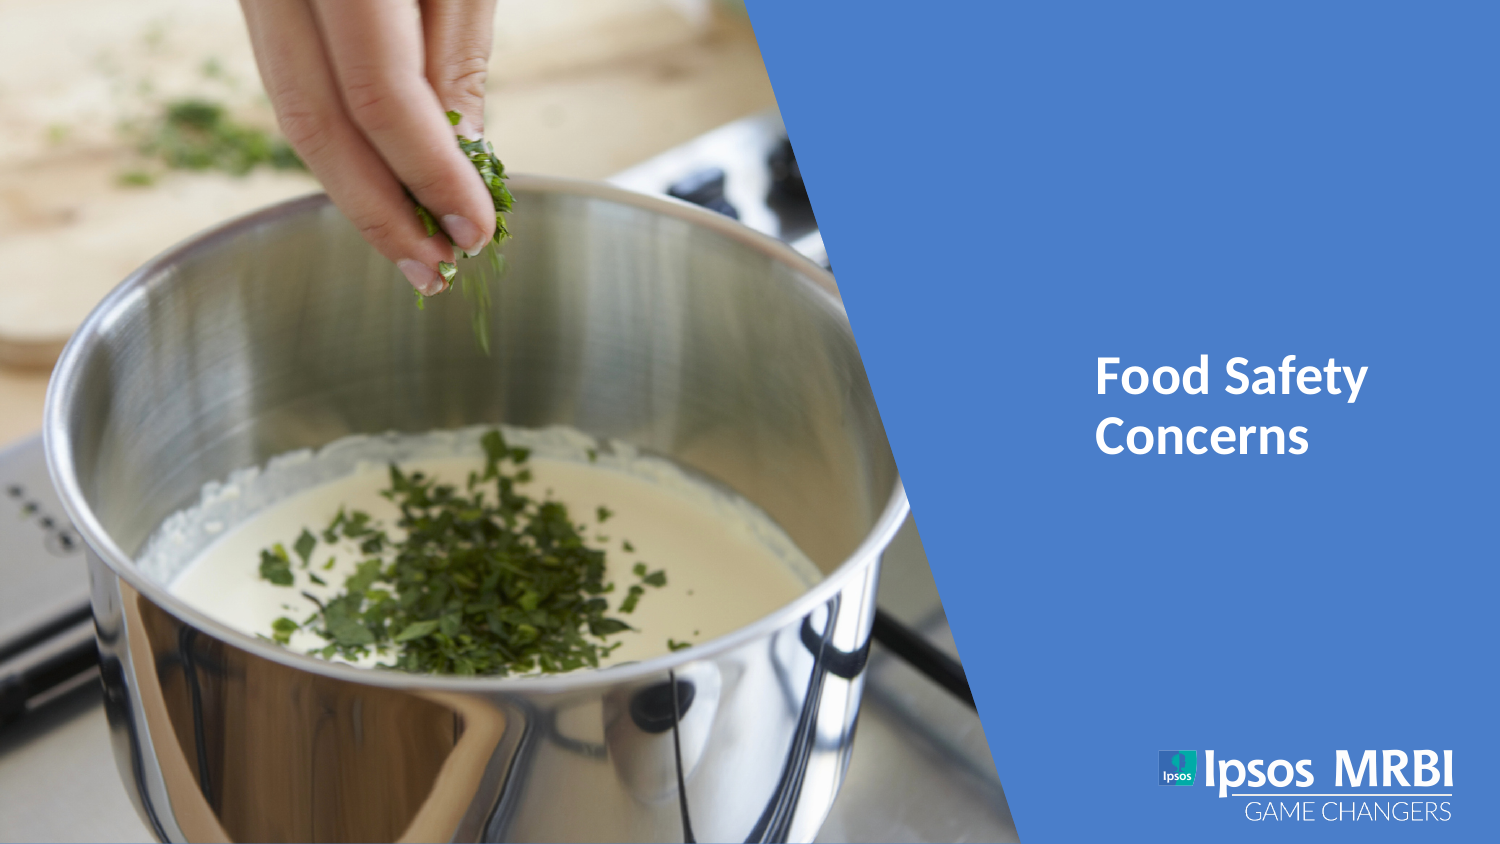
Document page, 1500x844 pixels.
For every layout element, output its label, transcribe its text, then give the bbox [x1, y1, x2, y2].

picture [0, 0, 1022, 844]
title Food Safety Concerns [1095, 344, 1455, 468]
picture [1155, 747, 1455, 800]
